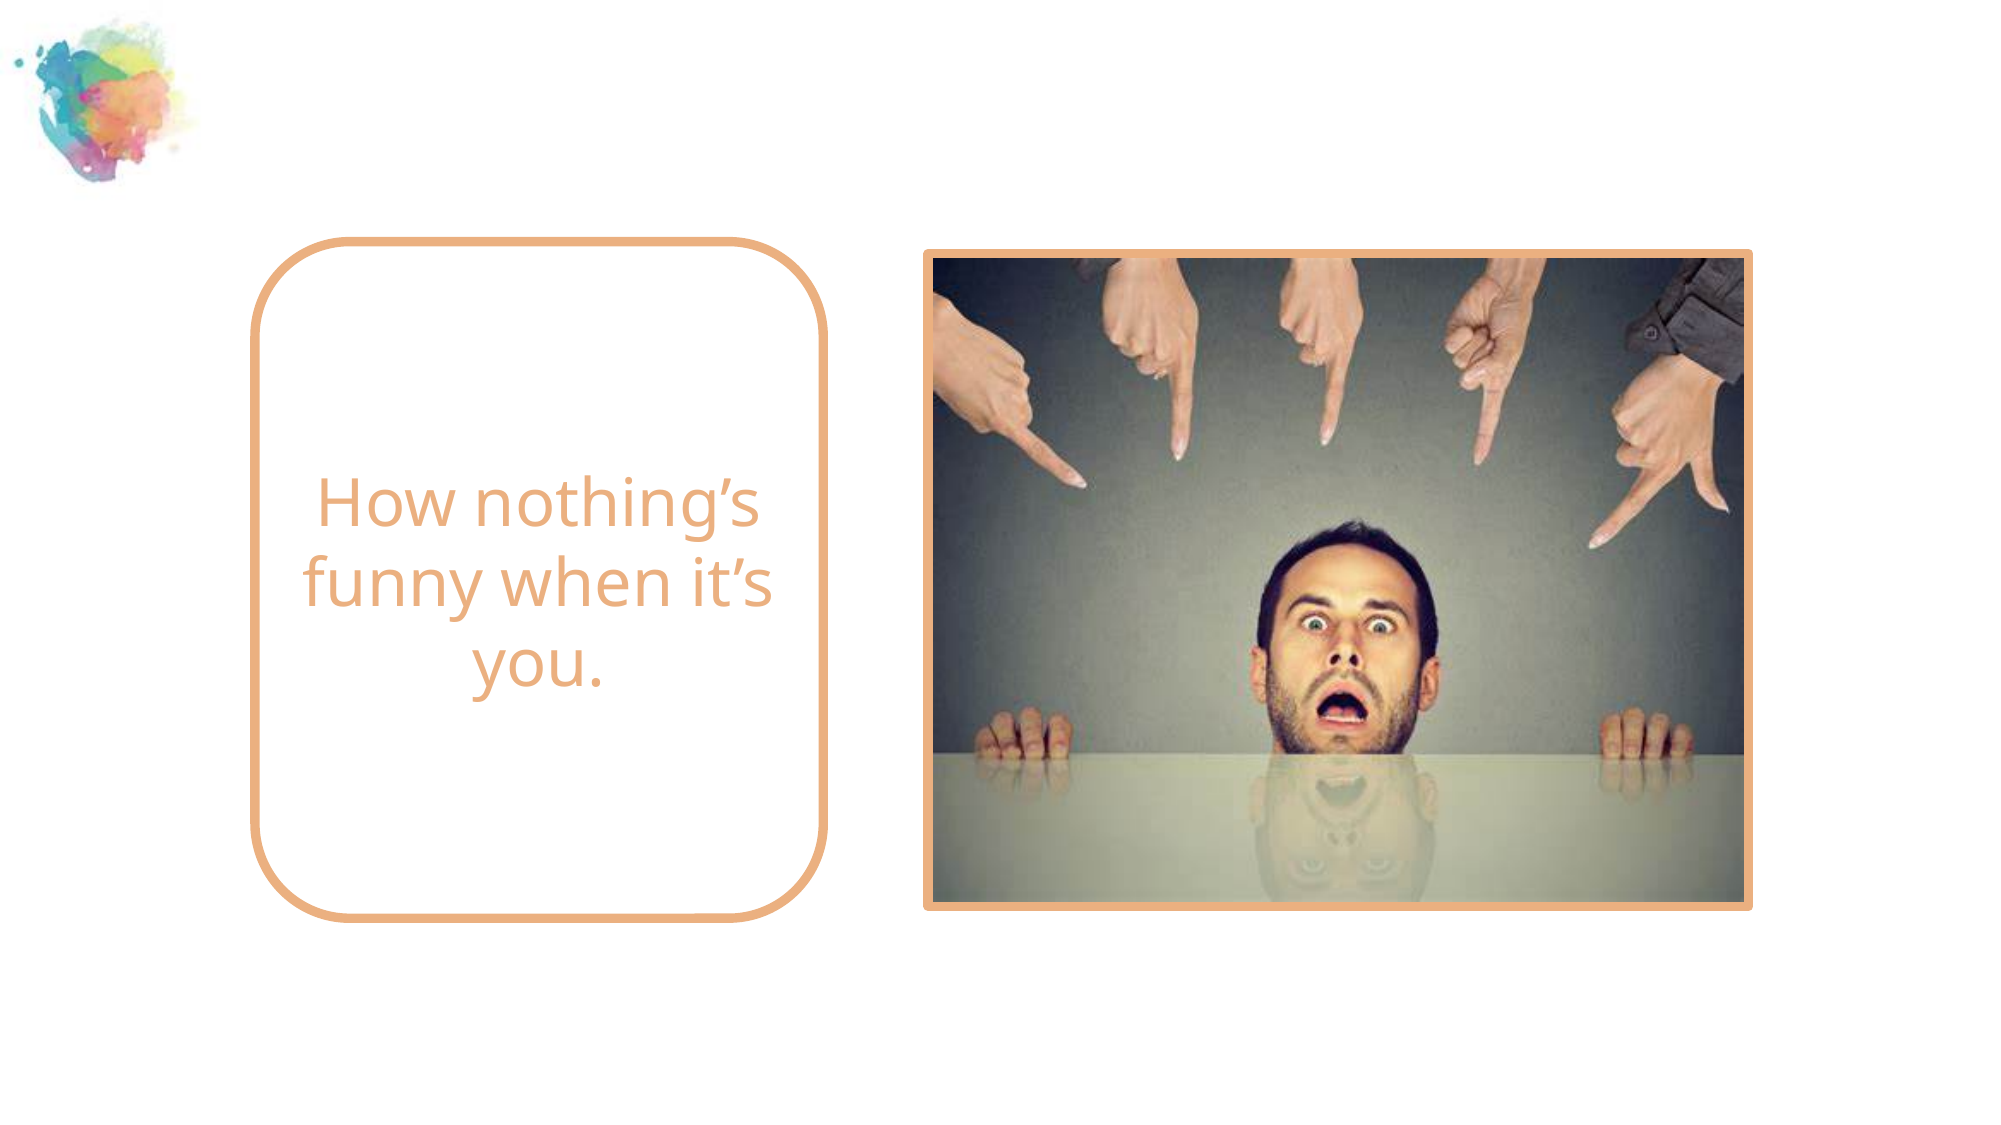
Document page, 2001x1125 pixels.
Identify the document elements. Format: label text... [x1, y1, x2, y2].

text_box How nothing’s funny when it’s you. [253, 240, 825, 920]
picture [0, 0, 2001, 1125]
